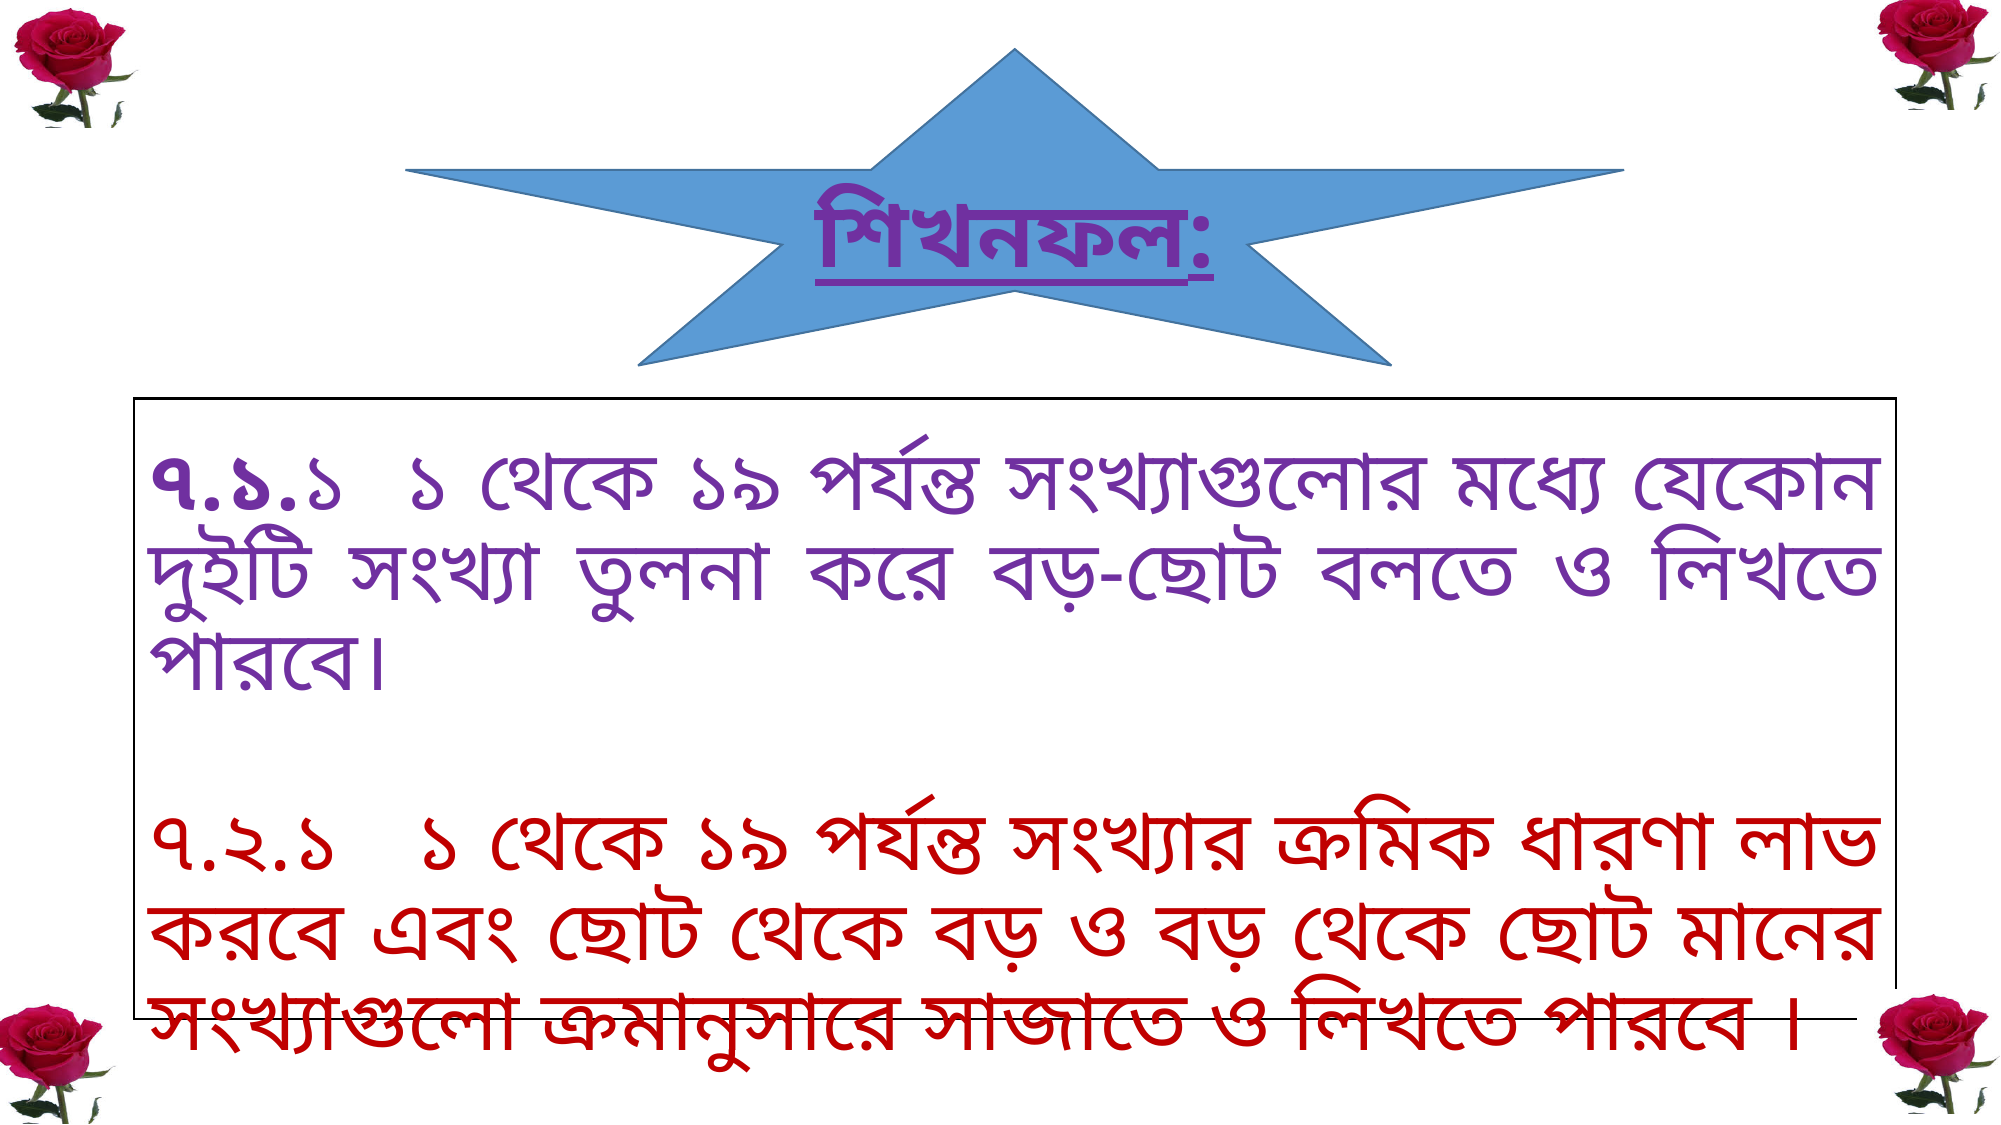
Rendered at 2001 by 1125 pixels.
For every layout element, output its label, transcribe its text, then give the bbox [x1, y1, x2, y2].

picture [1857, 0, 2000, 110]
picture [1857, 989, 2000, 1114]
title ৭.১.১ ১ থেকে ১৯ পর্যন্ত সংখ্যাগুলোর মধ্যে যেকোন দুইটি সংখ্যা তুলনা করে বড়-ছোট বলতে ও লিখতে পারবে। ৭.২.১ ১ থেকে ১৯ পর্যন্ত সংখ্যার ক্রমিক ধারণা লাভ করবে এবং ছোট থেকে বড় ও বড় থেকে ছোট মানের সংখ্যাগুলো ক্রমানুসারে সাজাতে ও লিখতে পারবে । [133, 397, 1897, 1020]
text_box শিখনফল: [405, 47, 1625, 367]
picture [0, 3, 152, 129]
picture [0, 999, 129, 1124]
